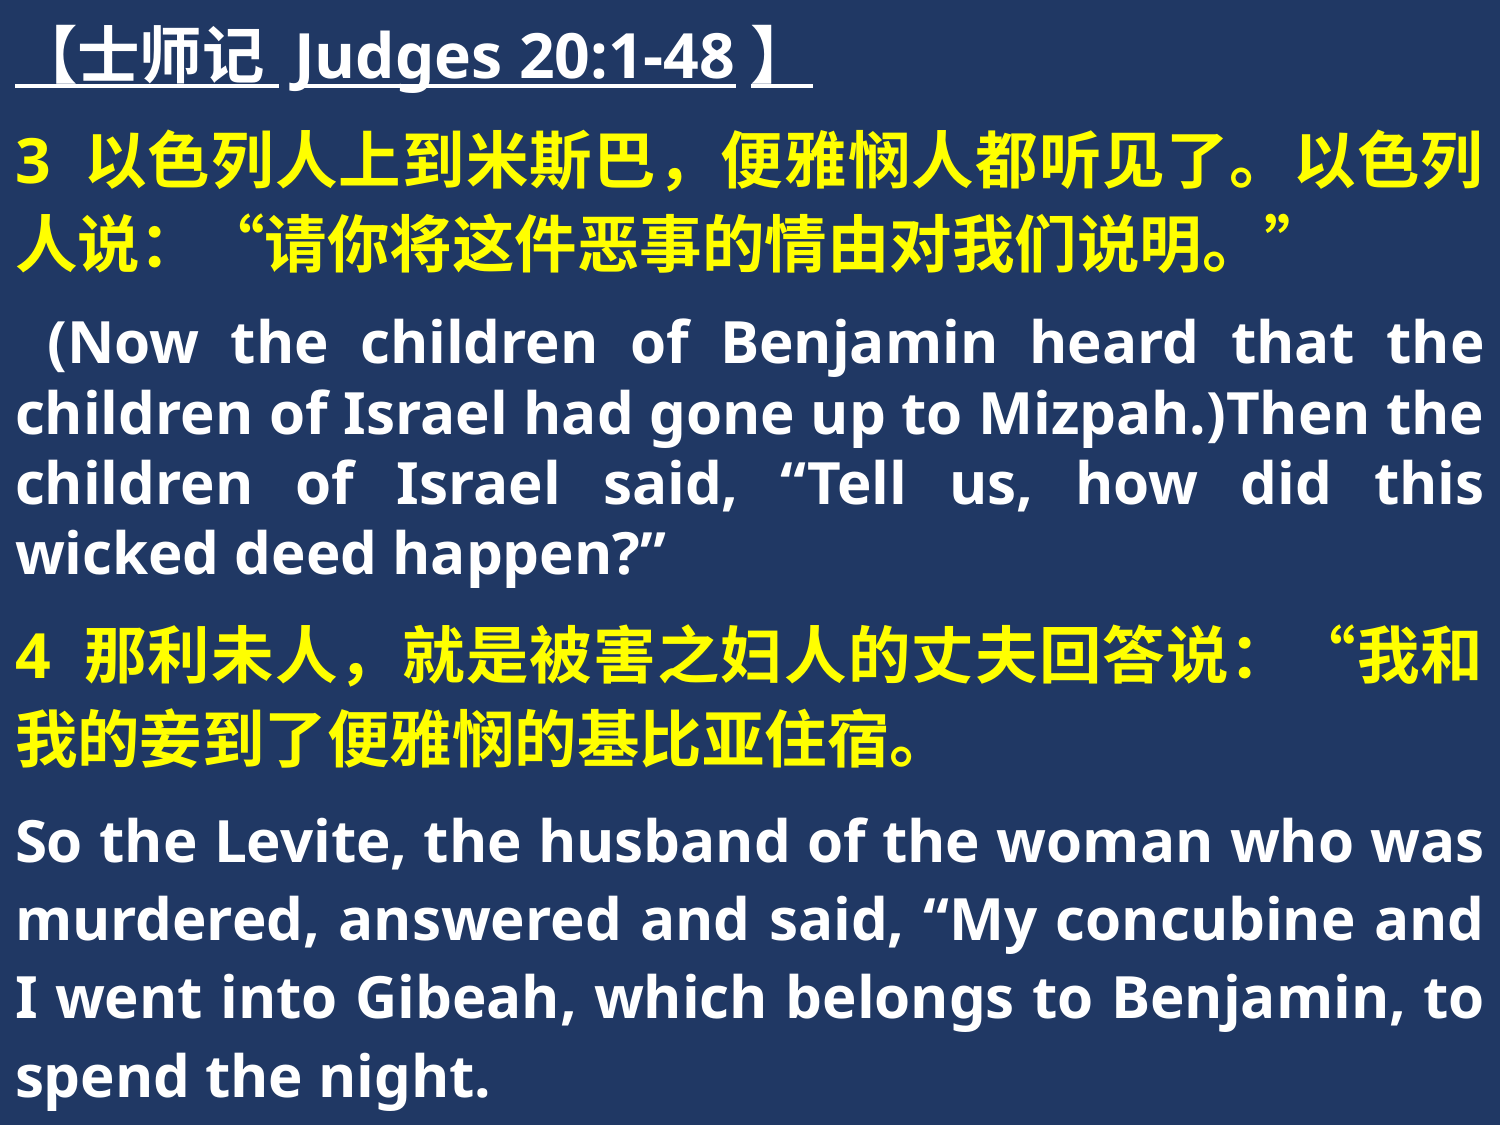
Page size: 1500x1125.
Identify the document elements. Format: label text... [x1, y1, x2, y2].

list 【士师记 Judges 20:1-48】 3 以色列人上到米斯巴，便雅悯人都听见了。以色列人说：“请你将这件恶事的情由对我们说明。” (Now the children of Benjamin heard that the children of Israel had gone up to Mizpah.)Then the children of Israel said, “Tell us, how did this wicked deed happen?” 4 那利未人，就是被害之妇人的丈夫回答说：“我和我的妾到了便雅悯的基比亚住宿。 So the Levite, the husband of the woman who was murdered, answered and said, “My concubine and I went into Gibeah, which belongs to Benjamin, to spend the night. [0, 0, 1500, 1125]
